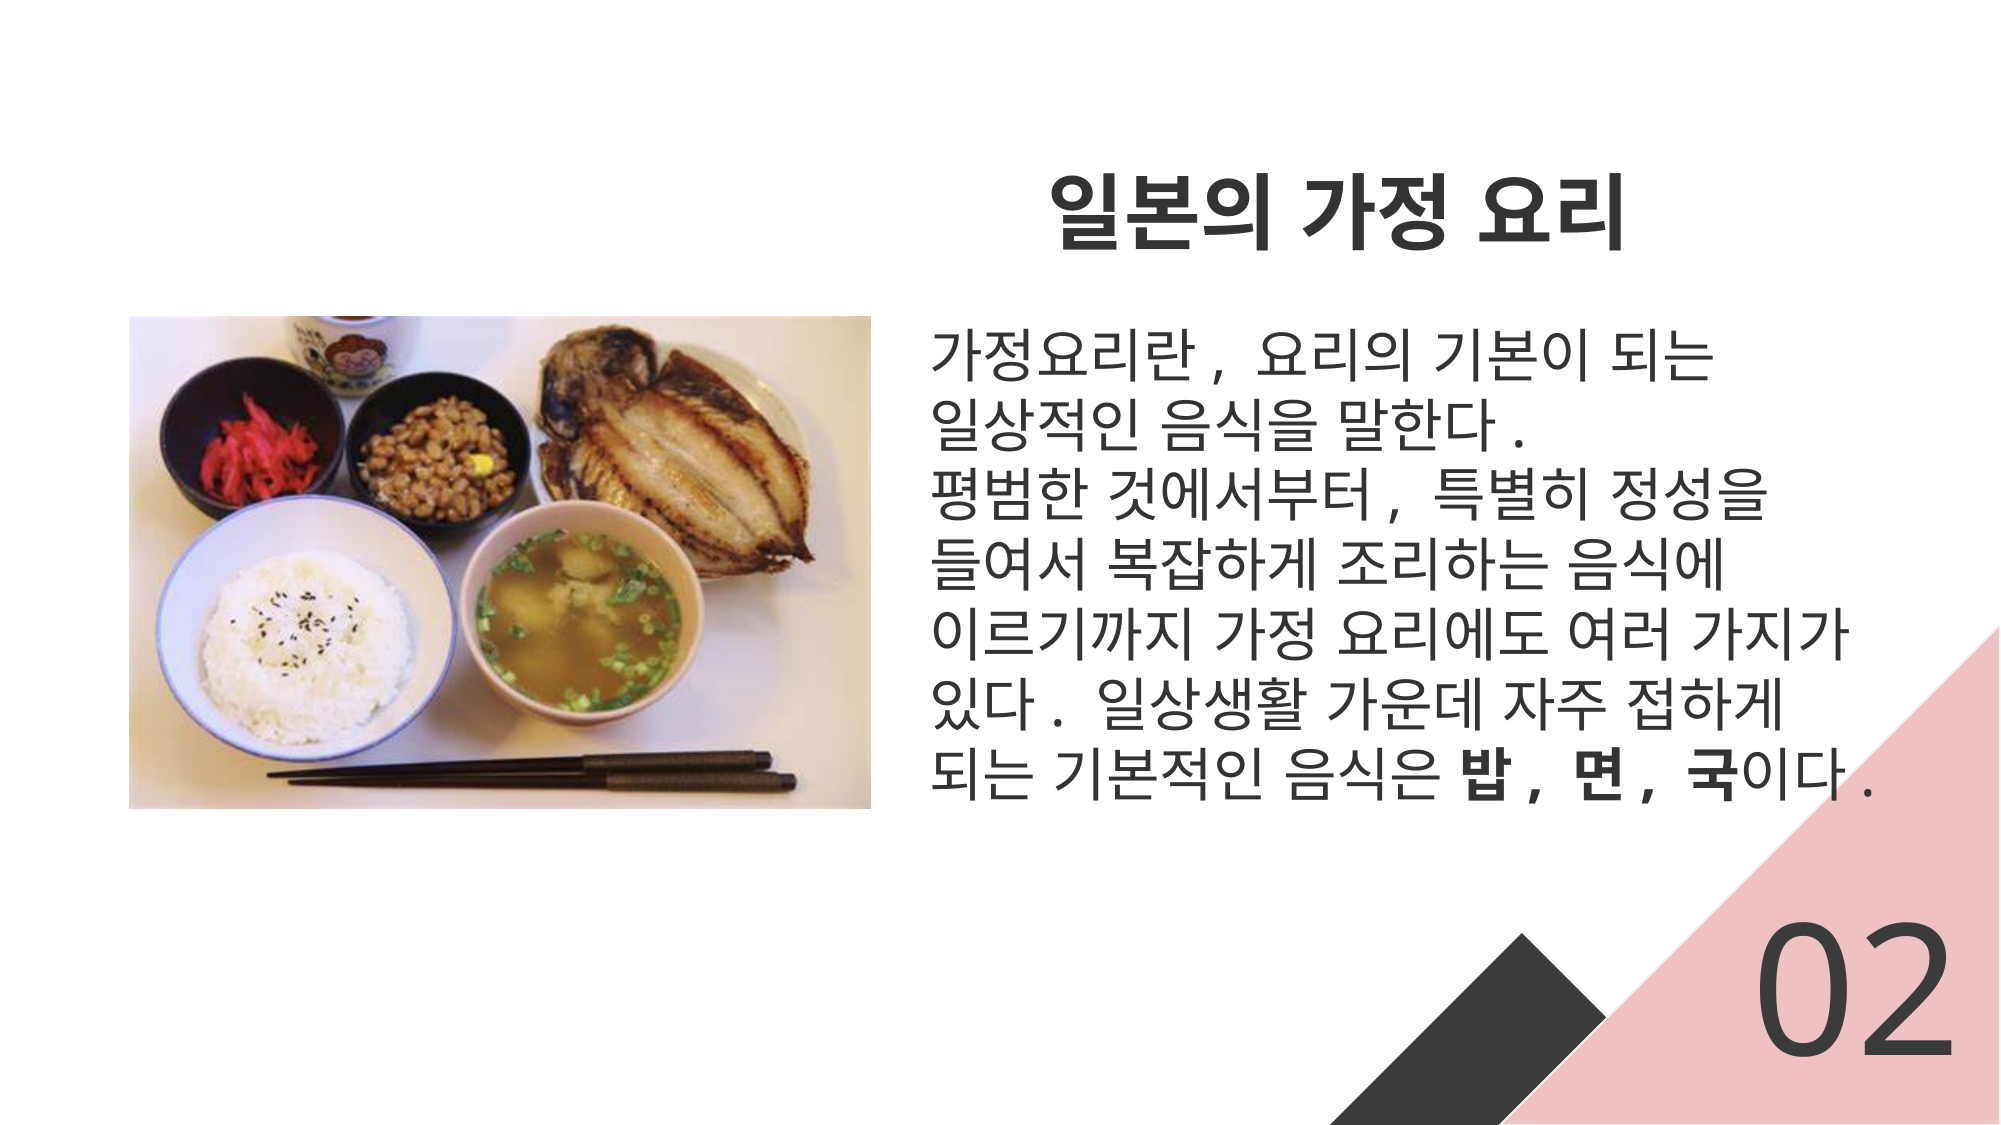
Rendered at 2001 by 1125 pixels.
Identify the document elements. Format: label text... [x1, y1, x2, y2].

text_box 02 [1736, 864, 1976, 1099]
text_box 일본의 가정 요리 [1033, 152, 1884, 268]
text_box [1329, 932, 1606, 1125]
text_box 가정요리란, 요리의 기본이 되는 일상적인 음식을 말한다. 평범한 것에서부터, 특별히 정성을 들여서 복잡하게 조리하는 음식에 이르기까지 가정 요리에도 여러 가지가 있다. 일상생활 가운데 자주 접하게 되는 기본적인 음식은 밥, 면, 국이다. [914, 311, 1884, 886]
picture [129, 316, 871, 809]
text_box [1498, 623, 2000, 1125]
